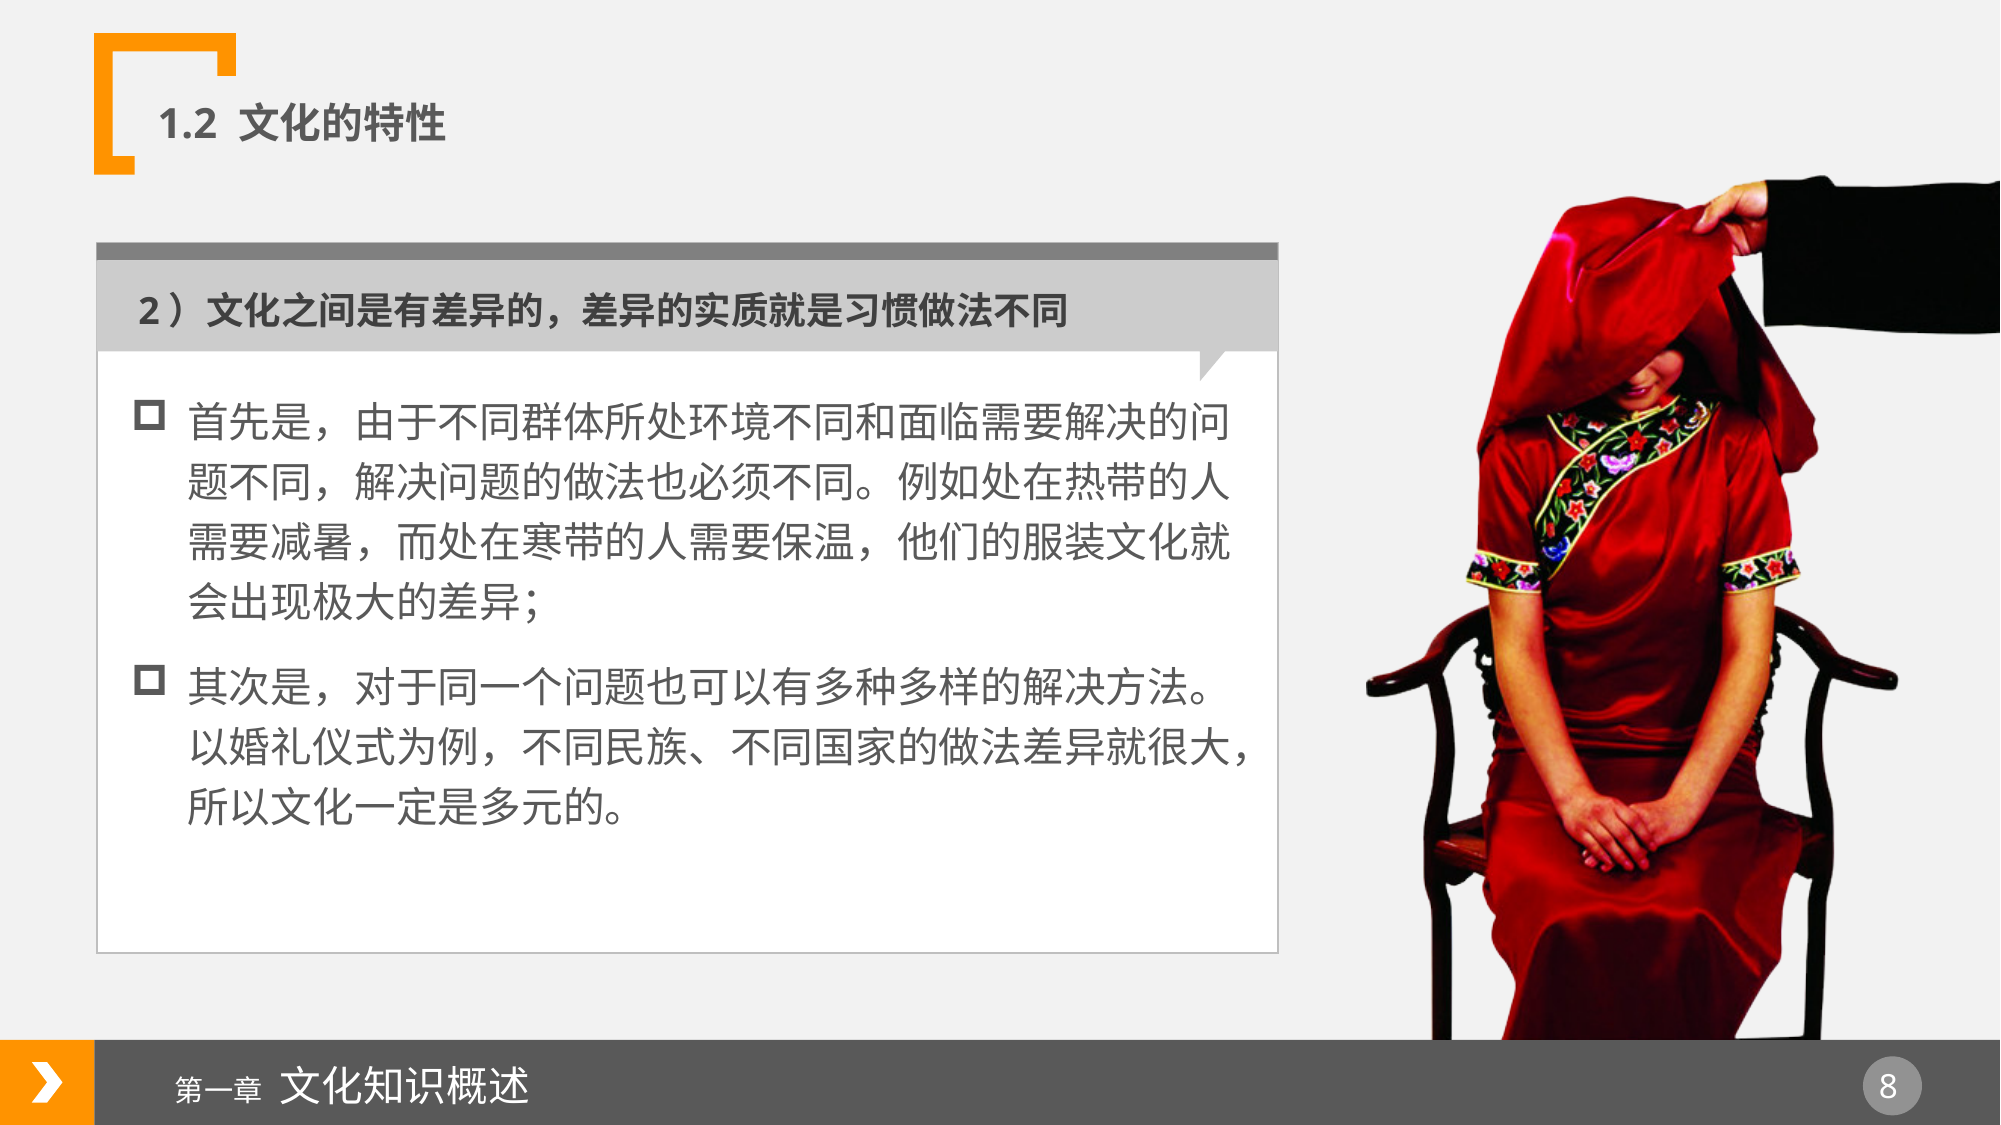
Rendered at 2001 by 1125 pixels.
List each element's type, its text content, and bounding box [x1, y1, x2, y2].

text_box [96, 242, 1279, 259]
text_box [1366, 175, 2000, 1040]
text_box [95, 259, 1279, 378]
text_box 1.2 文化的特性 [142, 89, 631, 155]
text_box 2）文化之间是有差异的，差异的实质就是习惯做法不同 [123, 279, 1084, 340]
text_box [96, 353, 1279, 954]
text_box 首先是，由于不同群体所处环境不同和面临需要解决的问题不同，解决问题的做法也必须不同。例如处在热带的人需要减暑，而处在寒带的人需要保温，他们的服装文化就会出现极大的差异； 其次是，对于同一个问题也可以有多种多样的解决方法。以婚礼仪式为例，不同民族、不同国家的做法差异就很大，所以文化一定是多元的。 [116, 378, 1249, 923]
